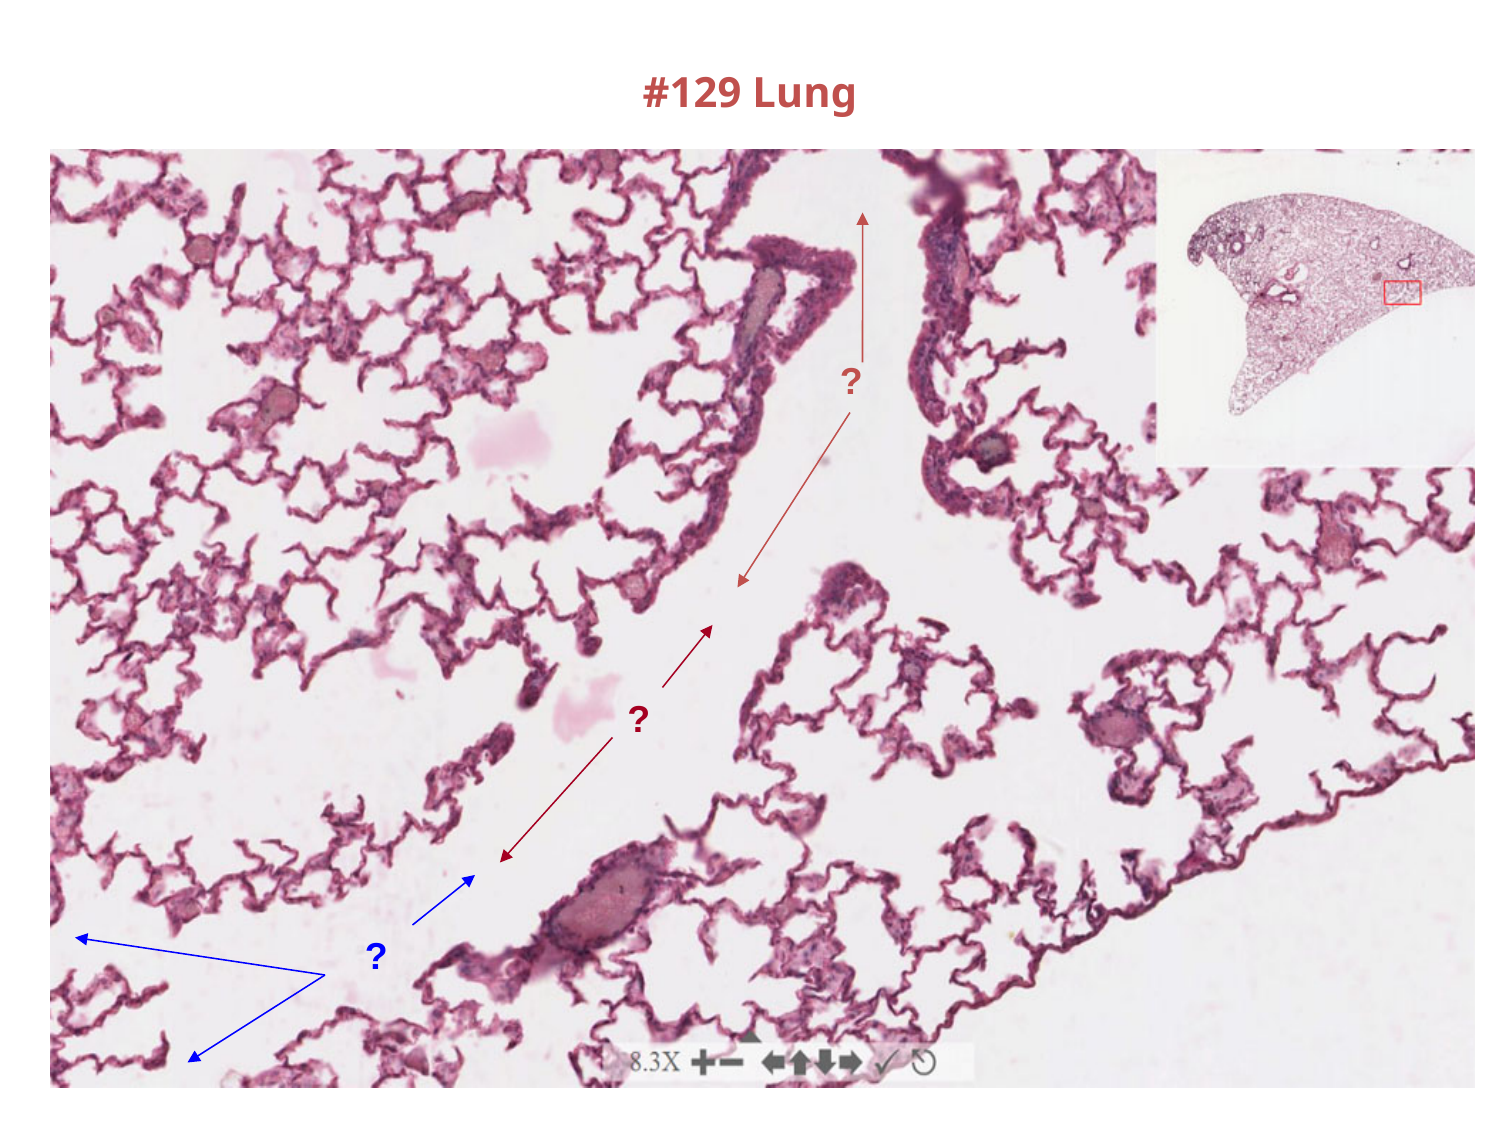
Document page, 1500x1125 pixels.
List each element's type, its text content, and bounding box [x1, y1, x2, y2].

title #129 Lung [75, 45, 1425, 138]
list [49, 149, 1476, 1088]
